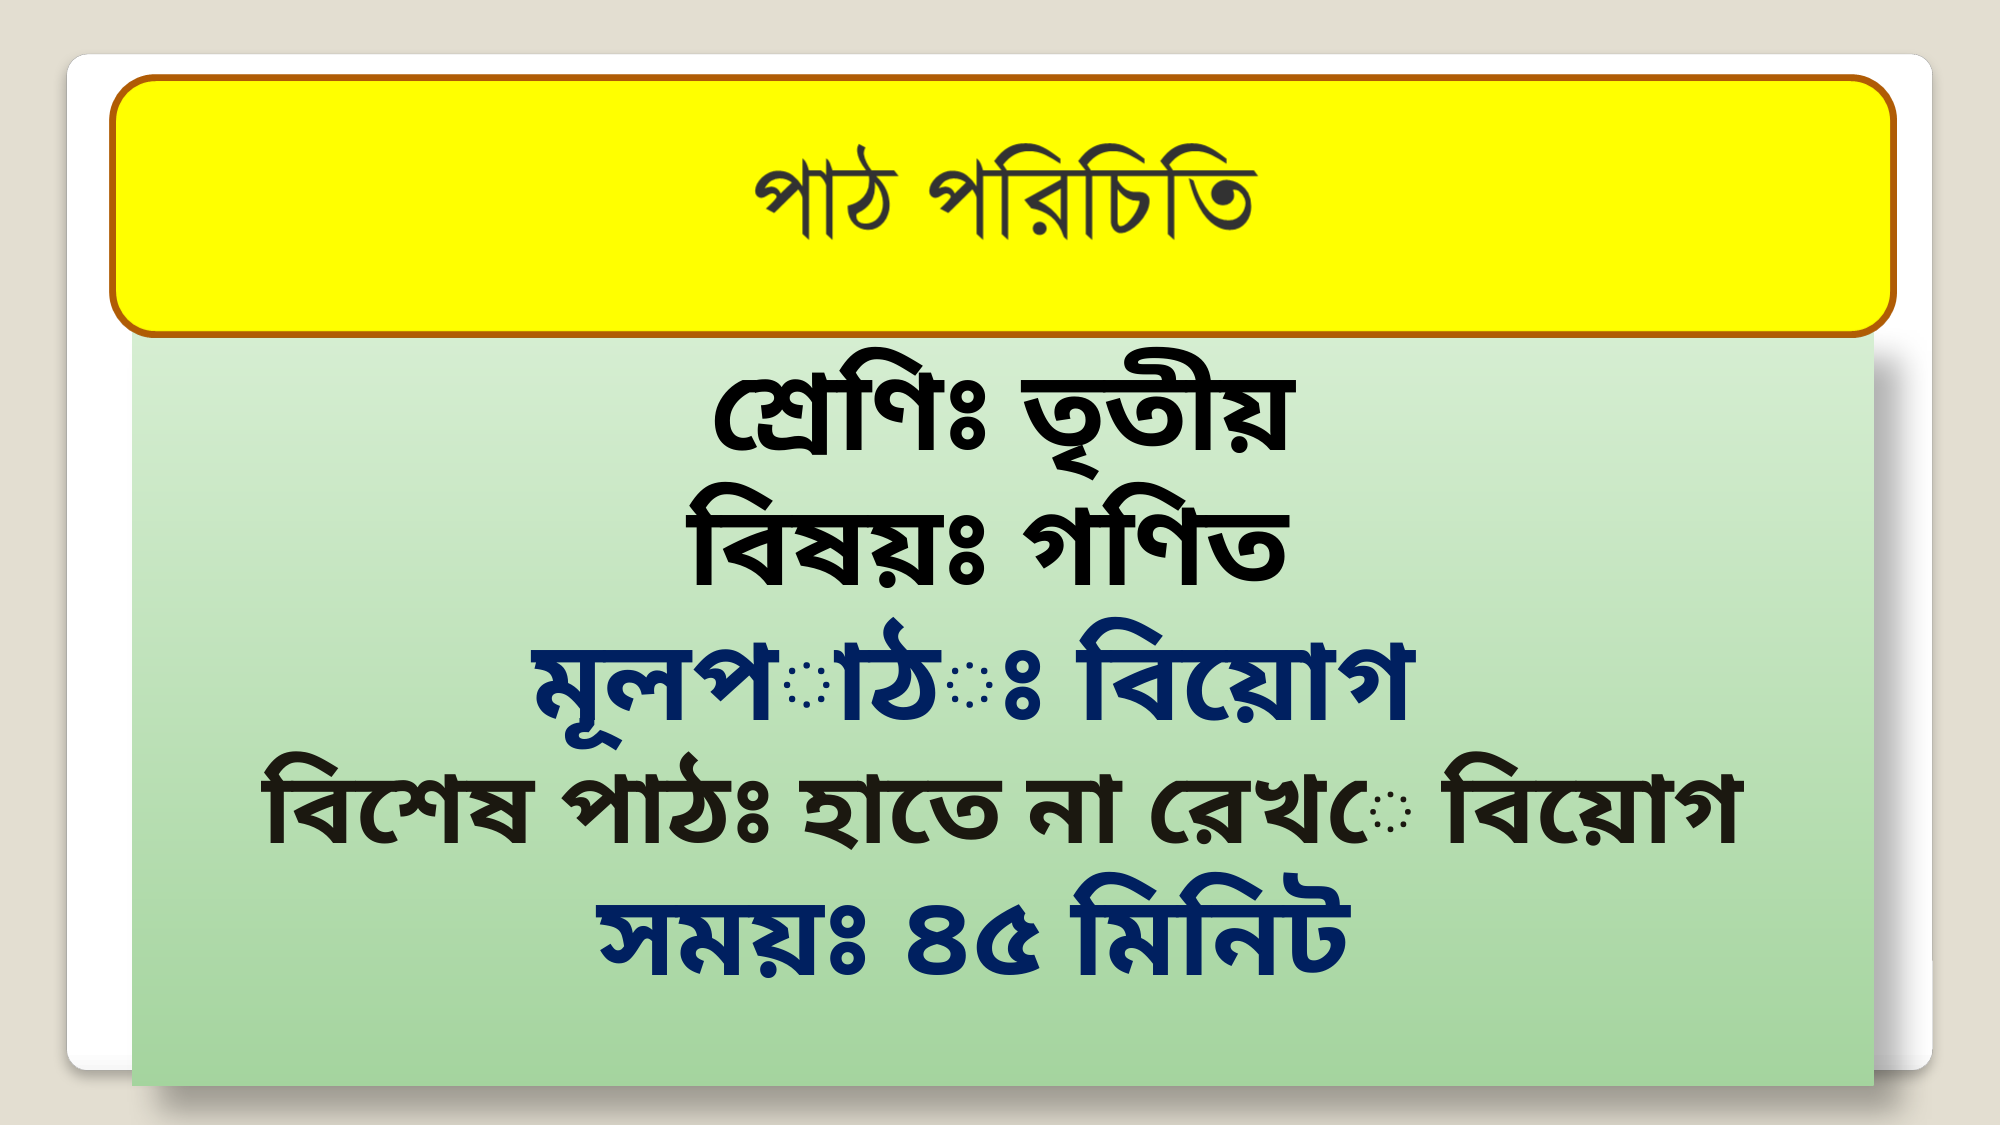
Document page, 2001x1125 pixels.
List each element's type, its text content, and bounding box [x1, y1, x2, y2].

picture [109, 73, 1897, 355]
text_box শ্রেণিঃ তৃতীয় বিষয়ঃ গণিত মূলপাঠঃ বিয়োগ বিশেষ পাঠঃ হাতে না রেখে বিয়োগ সময়ঃ ৪৫ মিনিট [131, 370, 1874, 1086]
